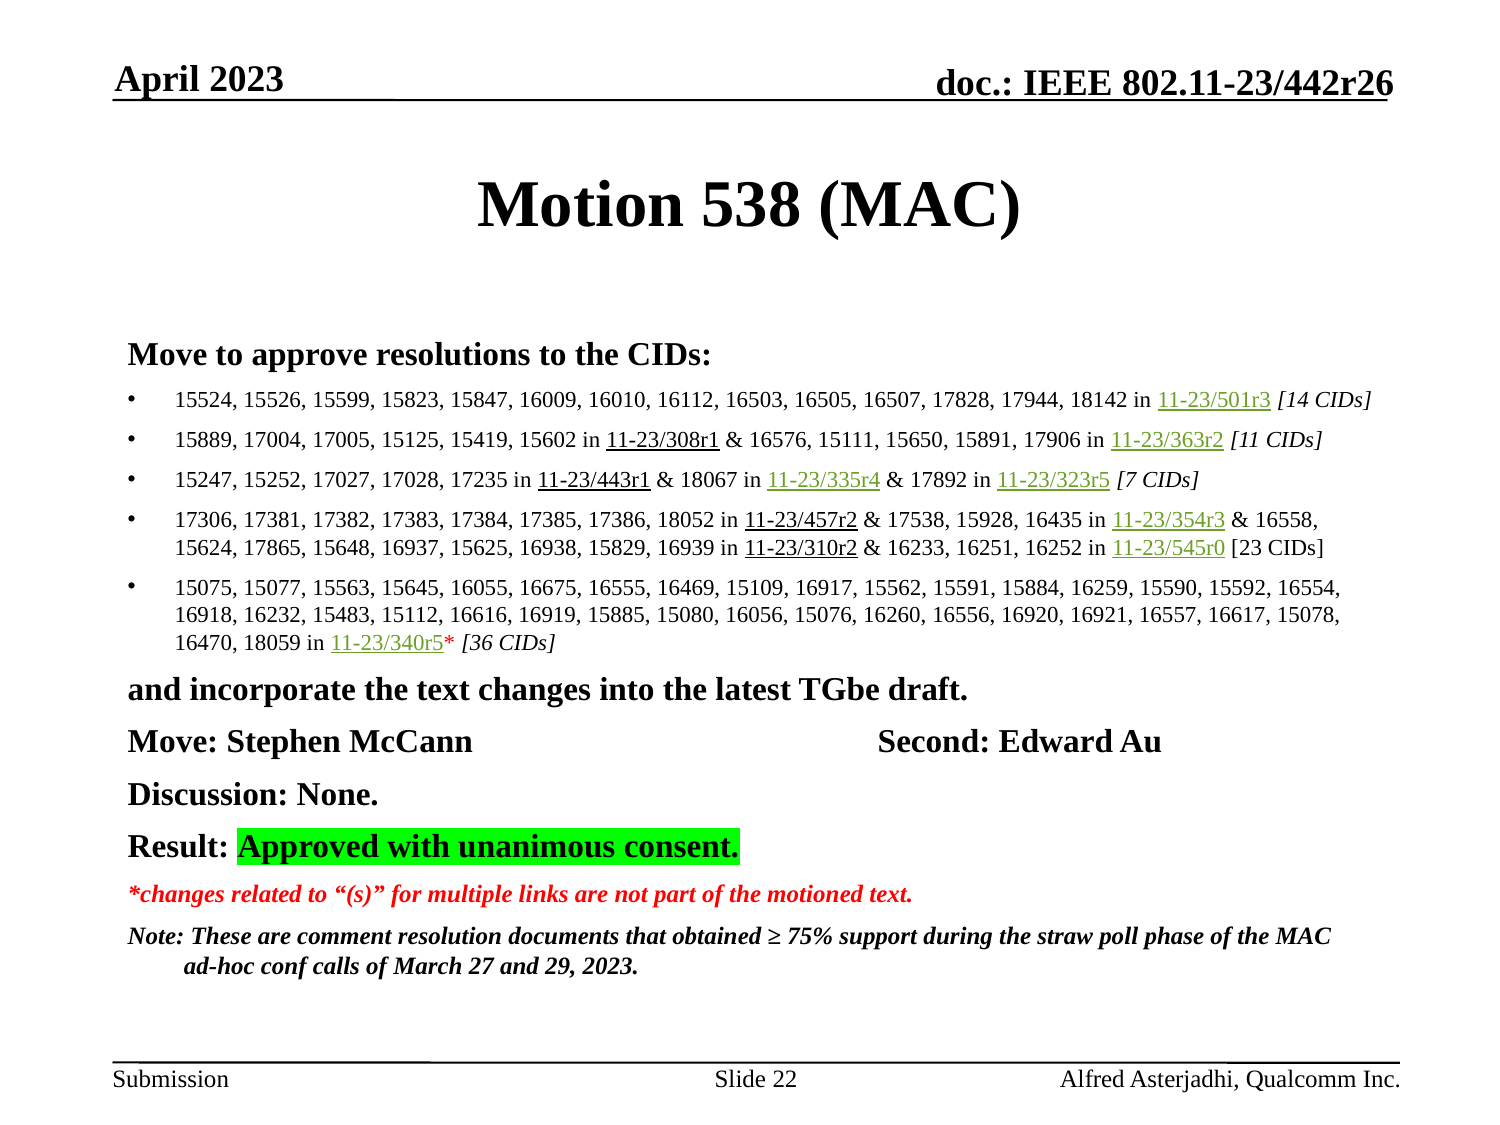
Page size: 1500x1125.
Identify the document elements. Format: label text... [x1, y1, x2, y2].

footer Alfred Asterjadhi, Qualcomm Inc. [878, 1061, 1402, 1093]
slide_number Slide 22 [712, 1061, 800, 1123]
title Motion 538 (MAC) [112, 112, 1388, 288]
list Move to approve resolutions to the CIDs: 15524, 15526, 15599, 15823, 15847, 16009, 16010, 16112, 16503, 16505, 16507, 17828, 17944, 18142 in 11-23/501r3 [14 CIDs] 15889, 17004, 17005, 15125, 15419, 15602 in 11-23/308r1 & 16576, 15111, 15650, 15891, 17906 in 11-23/363r2 [11 CIDs] 15247, 15252, 17027, 17028, 17235 in 11-23/443r1 & 18067 in 11-23/335r4 & 17892 in 11-23/323r5 [7 CIDs] 17306, 17381, 17382, 17383, 17384, 17385, 17386, 18052 in 11-23/457r2 & 17538, 15928, 16435 in 11-23/354r3 & 16558, 15624, 17865, 15648, 16937, 15625, 16938, 15829, 16939 in 11-23/310r2 & 16233, 16251, 16252 in 11-23/545r0 [23 CIDs] 15075, 15077, 15563, 15645, 16055, 16675, 16555, 16469, 15109, 16917, 15562, 15591, 15884, 16259, 15590, 15592, 16554, 16918, 16232, 15483, 15112, 16616, 16919, 15885, 15080, 16056, 15076, 16260, 16556, 16920, 16921, 16557, 16617, 15078, 16470, 18059 in 11-23/340r5* [36 CIDs] and incorporate the text changes into the latest TGbe draft. Move: Stephen McCann Second: Edward Au Discussion: None. Result: Approved with unanimous consent. *changes related to “(s)” for multiple links are not part of the motioned text. Note: These are comment resolution documents that obtained ≥ 75% support during the straw poll phase of the MAC ad-hoc conf calls of March 27 and 29, 2023. [112, 324, 1388, 1063]
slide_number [114, 54, 423, 100]
